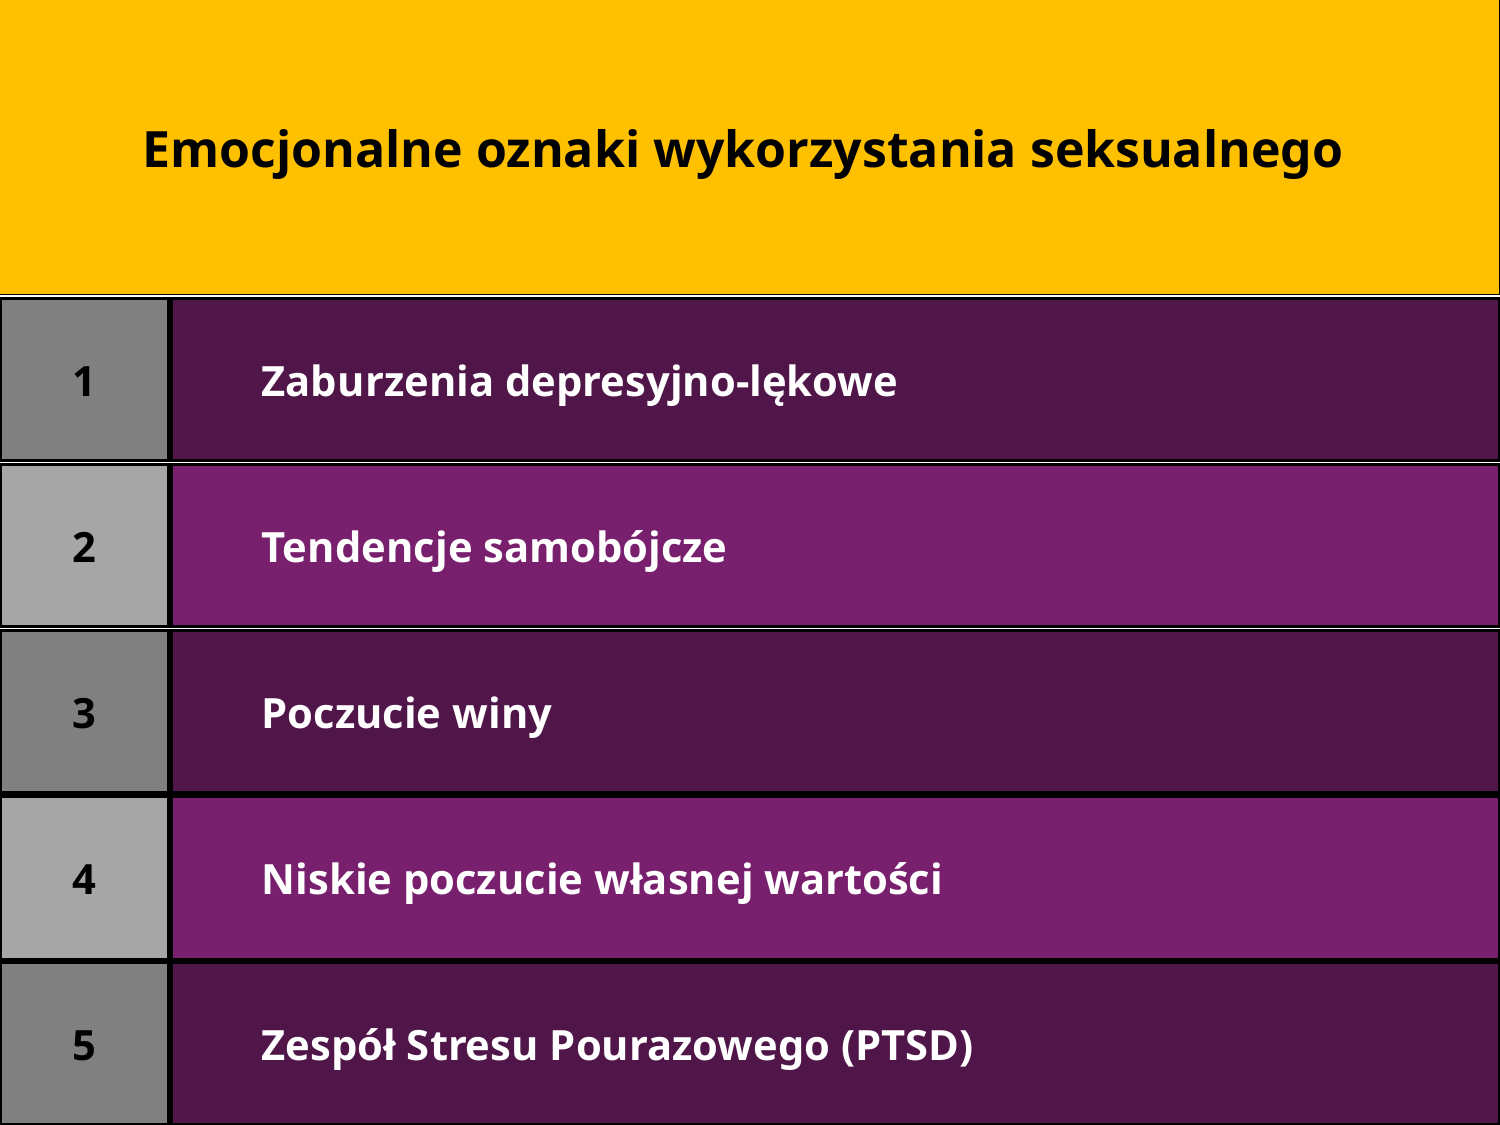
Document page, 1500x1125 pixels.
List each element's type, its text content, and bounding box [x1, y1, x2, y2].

text_box Tendencje samobójcze [170, 463, 1500, 628]
text_box Poczucie winy [170, 629, 1500, 795]
text_box 1 [0, 297, 170, 462]
text_box 4 [0, 795, 170, 961]
text_box 2 [0, 463, 170, 628]
text_box Niskie poczucie własnej wartości [170, 795, 1500, 961]
text_box 5 [0, 961, 170, 1125]
text_box Emocjonalne oznaki wykorzystania seksualnego [0, 0, 1500, 296]
text_box 3 [0, 629, 170, 795]
text_box Zespół Stresu Pourazowego (PTSD) [170, 961, 1500, 1125]
text_box Zaburzenia depresyjno-lękowe [170, 297, 1500, 462]
